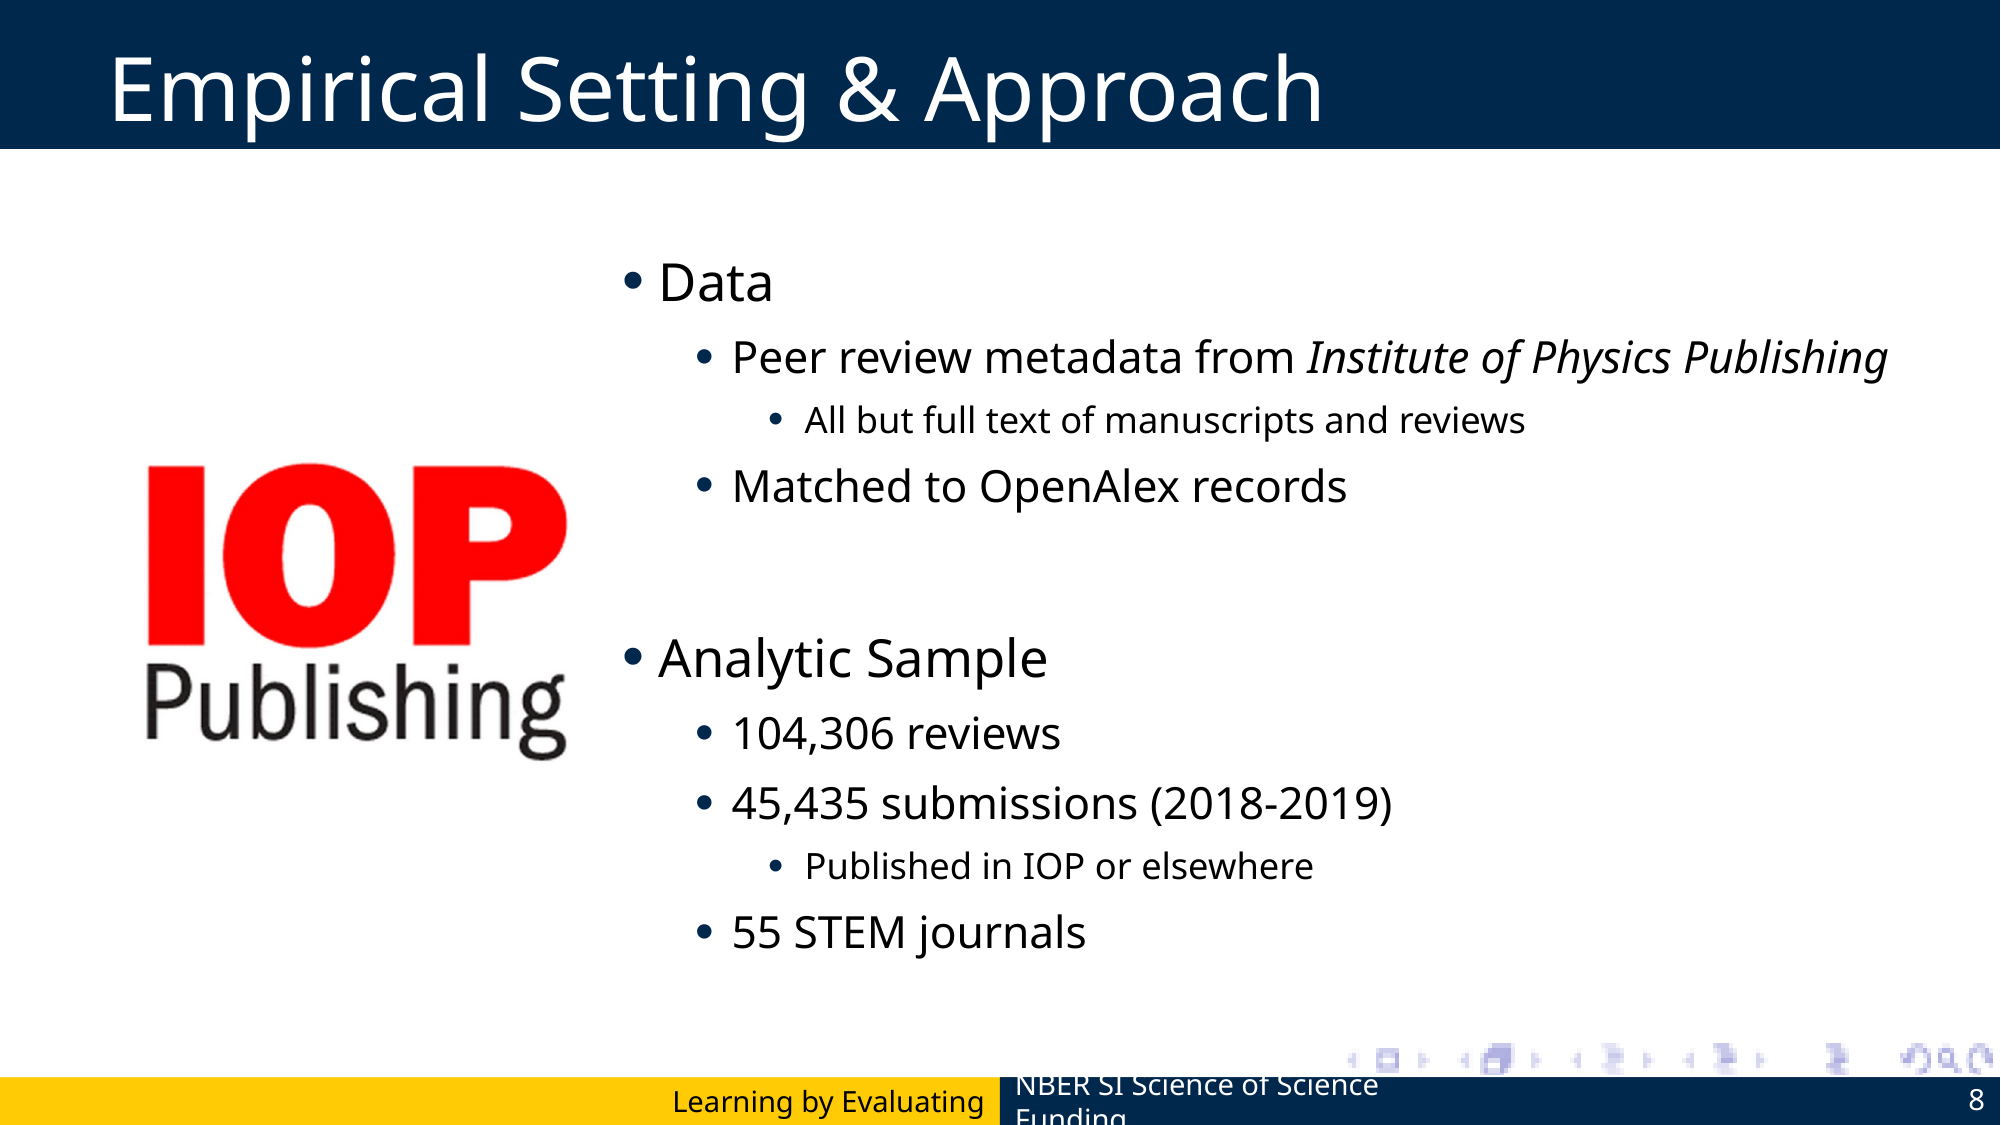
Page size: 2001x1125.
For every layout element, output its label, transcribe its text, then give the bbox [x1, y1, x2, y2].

picture [83, 345, 620, 882]
footer Learning by Evaluating [0, 1077, 999, 1125]
list Data Peer review metadata from Institute of Physics Publishing All but full text of manuscripts and reviews Matched to OpenAlex records Analytic Sample 104,306 reviews 45,435 submissions (2018-2019) Published in IOP or elsewhere 55 STEM journals [607, 234, 1917, 1017]
text_box NBER SI Science of Science Funding [999, 1077, 1489, 1125]
text_box 8 [1489, 1077, 2000, 1125]
title Empirical Setting & Approach [0, 0, 2000, 149]
